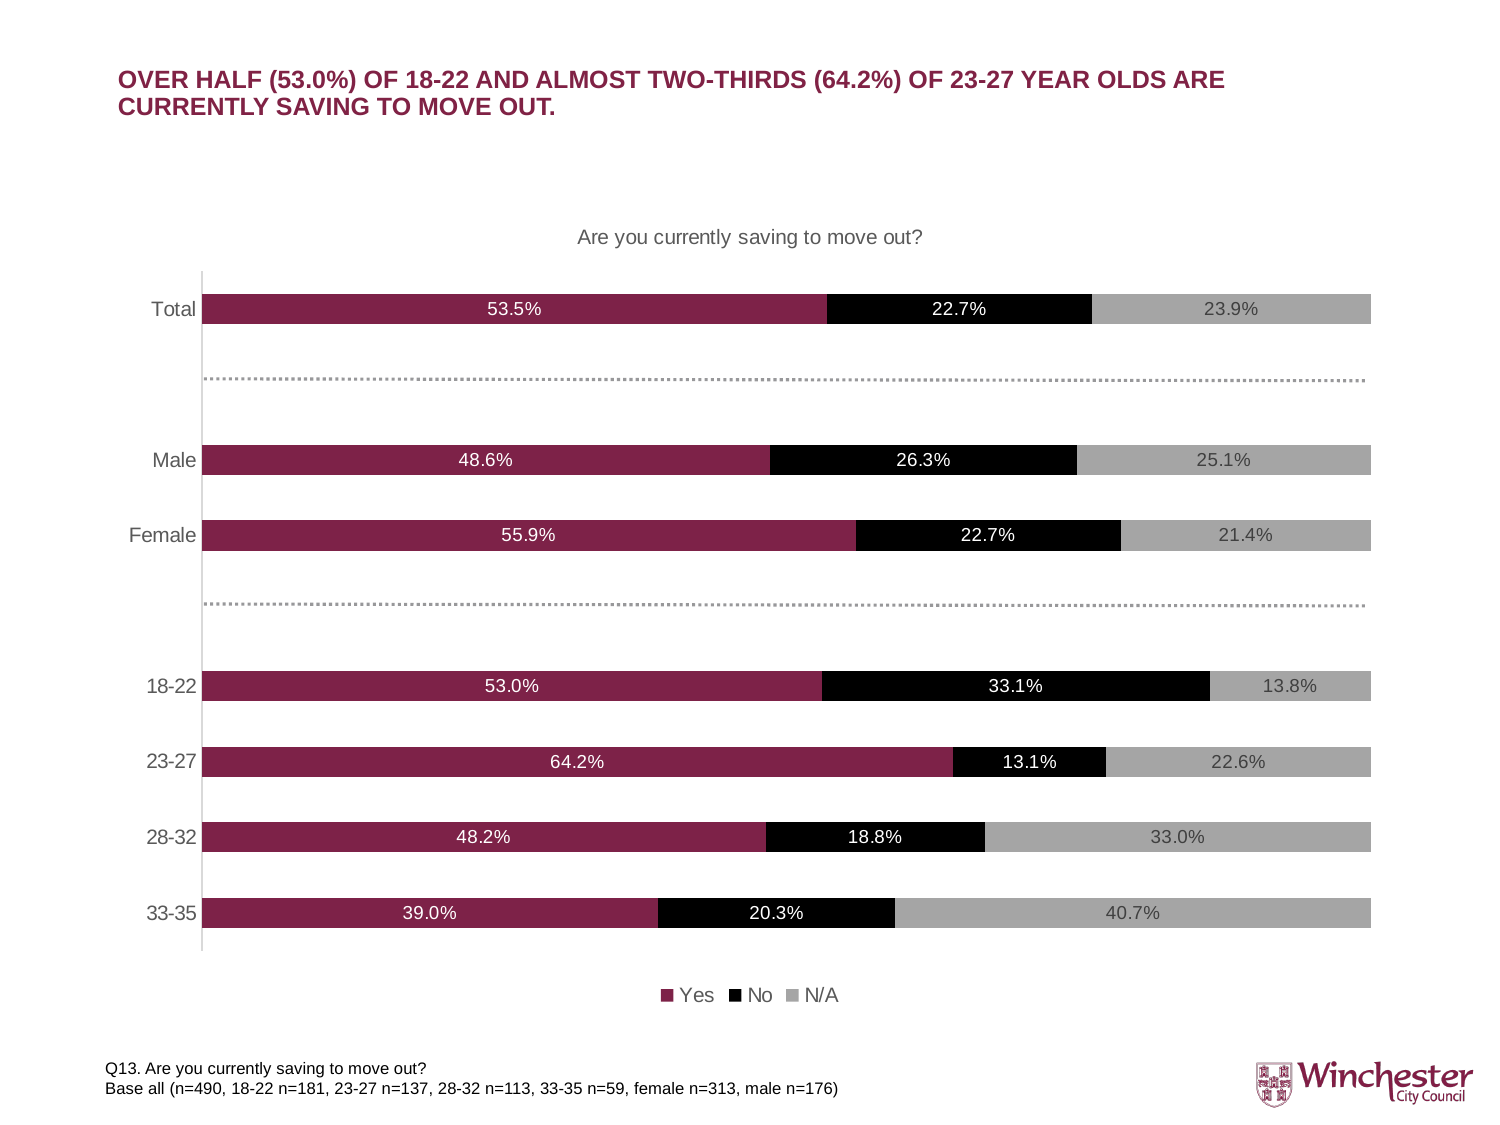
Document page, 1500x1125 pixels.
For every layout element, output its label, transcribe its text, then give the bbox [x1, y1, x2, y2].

picture [1253, 1056, 1474, 1112]
title Over half (53.0%) of 18-22 and Almost two-thirds (64.2%) of 23-27 year olds are currently saving to move out. [103, 59, 1397, 157]
text_box Q13. Are you currently saving to move out? Base all (n=490, 18-22 n=181, 23-27 n=137, 28-32 n=113, 33-35 n=59, female n=313, male n=176) [90, 1050, 855, 1105]
chart [103, 194, 1397, 1014]
